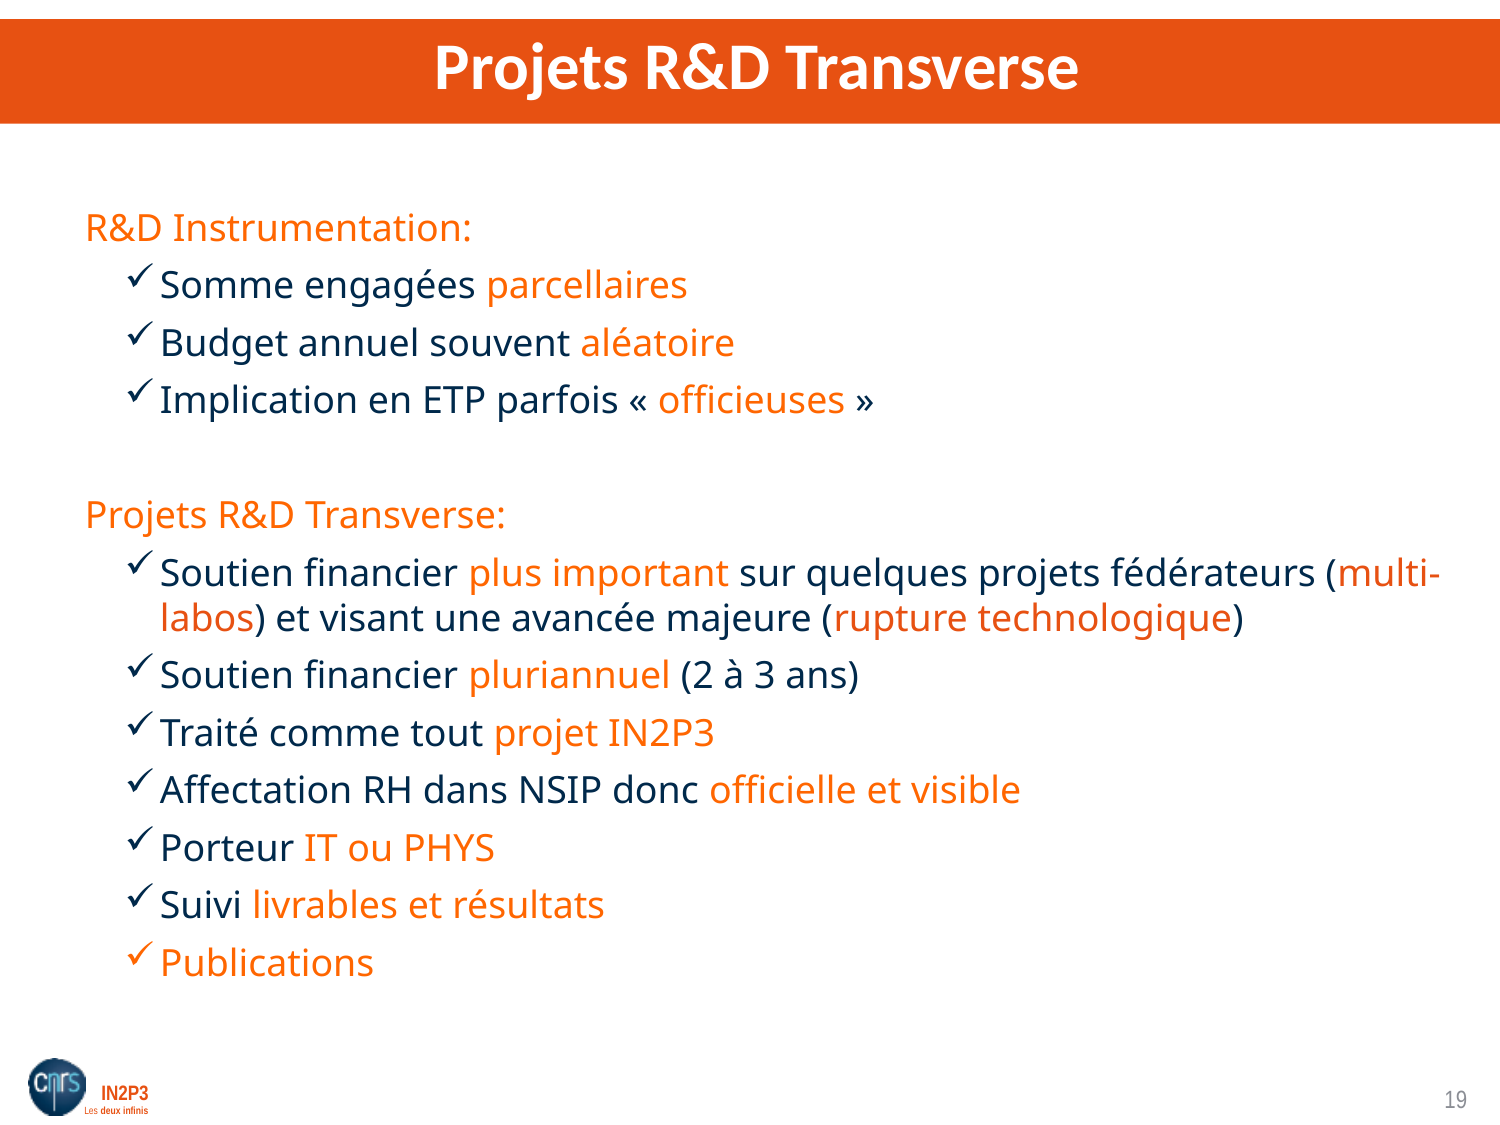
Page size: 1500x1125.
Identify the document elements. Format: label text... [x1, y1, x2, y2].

text_box Projets R&D Transverse [56, 3, 1459, 132]
slide_number 18 [1364, 1068, 1483, 1125]
picture [28, 1058, 86, 1116]
text_box R&D Instrumentation: Somme engagées parcellaires Budget annuel souvent aléatoire Implication en ETP parfois « officieuses » Projets R&D Transverse: Soutien financier plus important sur quelques projets fédérateurs (multi-labos) et visant une avancée majeure (rupture technologique) Soutien financier pluriannuel (2 à 3 ans) Traité comme tout projet IN2P3 Affectation RH dans NSIP donc officielle et visible Porteur IT ou PHYS Suivi livrables et résultats Publications [0, 196, 1496, 992]
